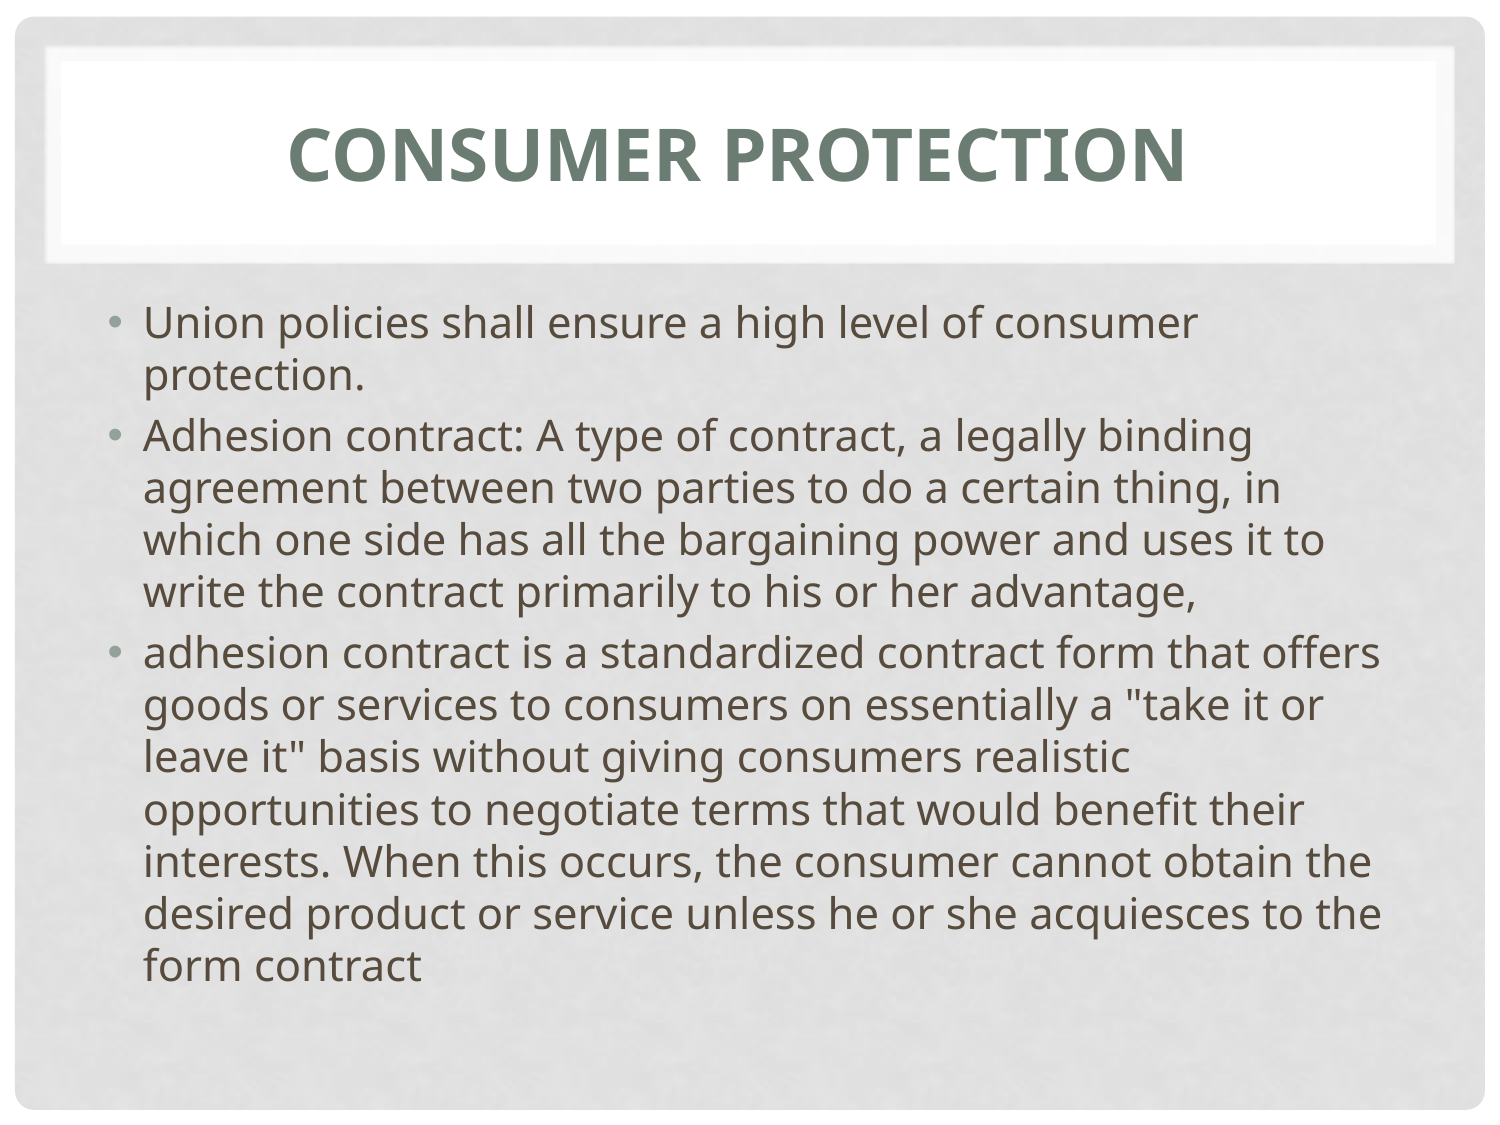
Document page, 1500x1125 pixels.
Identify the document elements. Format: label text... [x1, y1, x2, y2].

title Consumer protection [69, 66, 1425, 238]
list Union policies shall ensure a high level of consumer protection. Adhesion contract: A type of contract, a legally binding agreement between two parties to do a certain thing, in which one side has all the bargaining power and uses it to write the contract primarily to his or her advantage, adhesion contract is a standardized contract form that offers goods or services to consumers on essentially a "take it or leave it" basis without giving consumers realistic opportunities to negotiate terms that would benefit their interests. When this occurs, the consumer cannot obtain the desired product or service unless he or she acquiesces to the form contract [75, 287, 1425, 1005]
